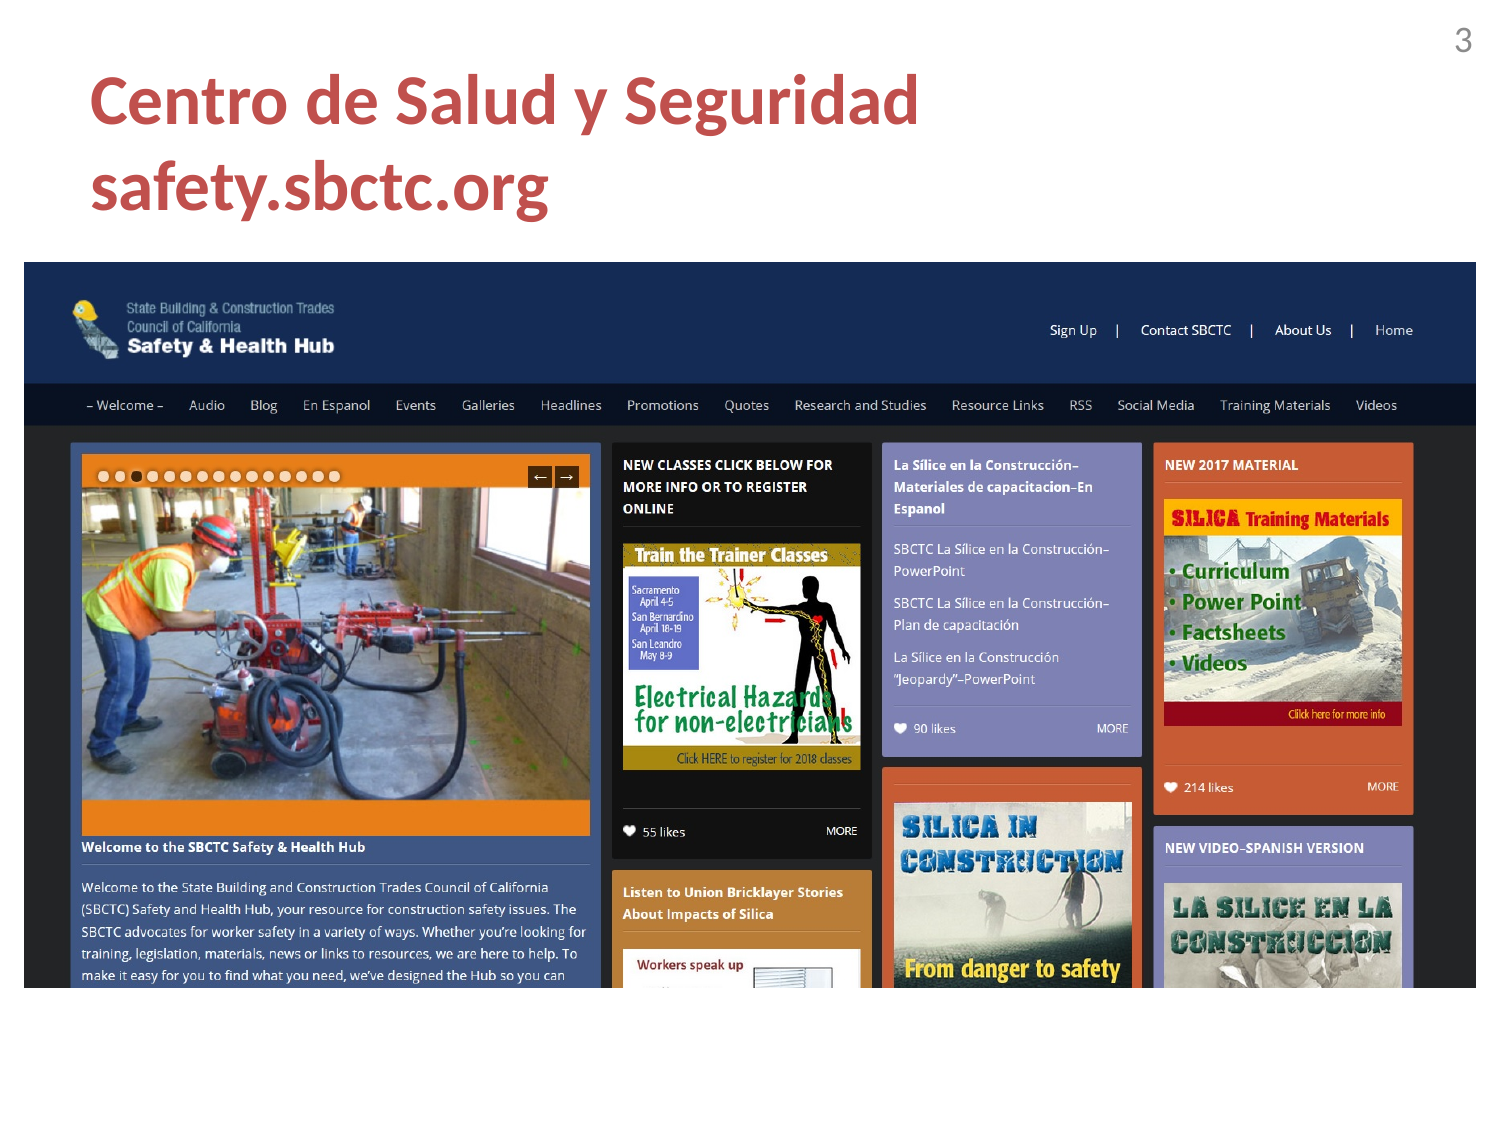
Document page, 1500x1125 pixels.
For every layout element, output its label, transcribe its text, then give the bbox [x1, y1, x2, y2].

title Centro de Salud y Seguridad safety.sbctc.org [75, 45, 1425, 233]
picture [24, 262, 1476, 988]
slide_number 3 [1438, 8, 1489, 68]
